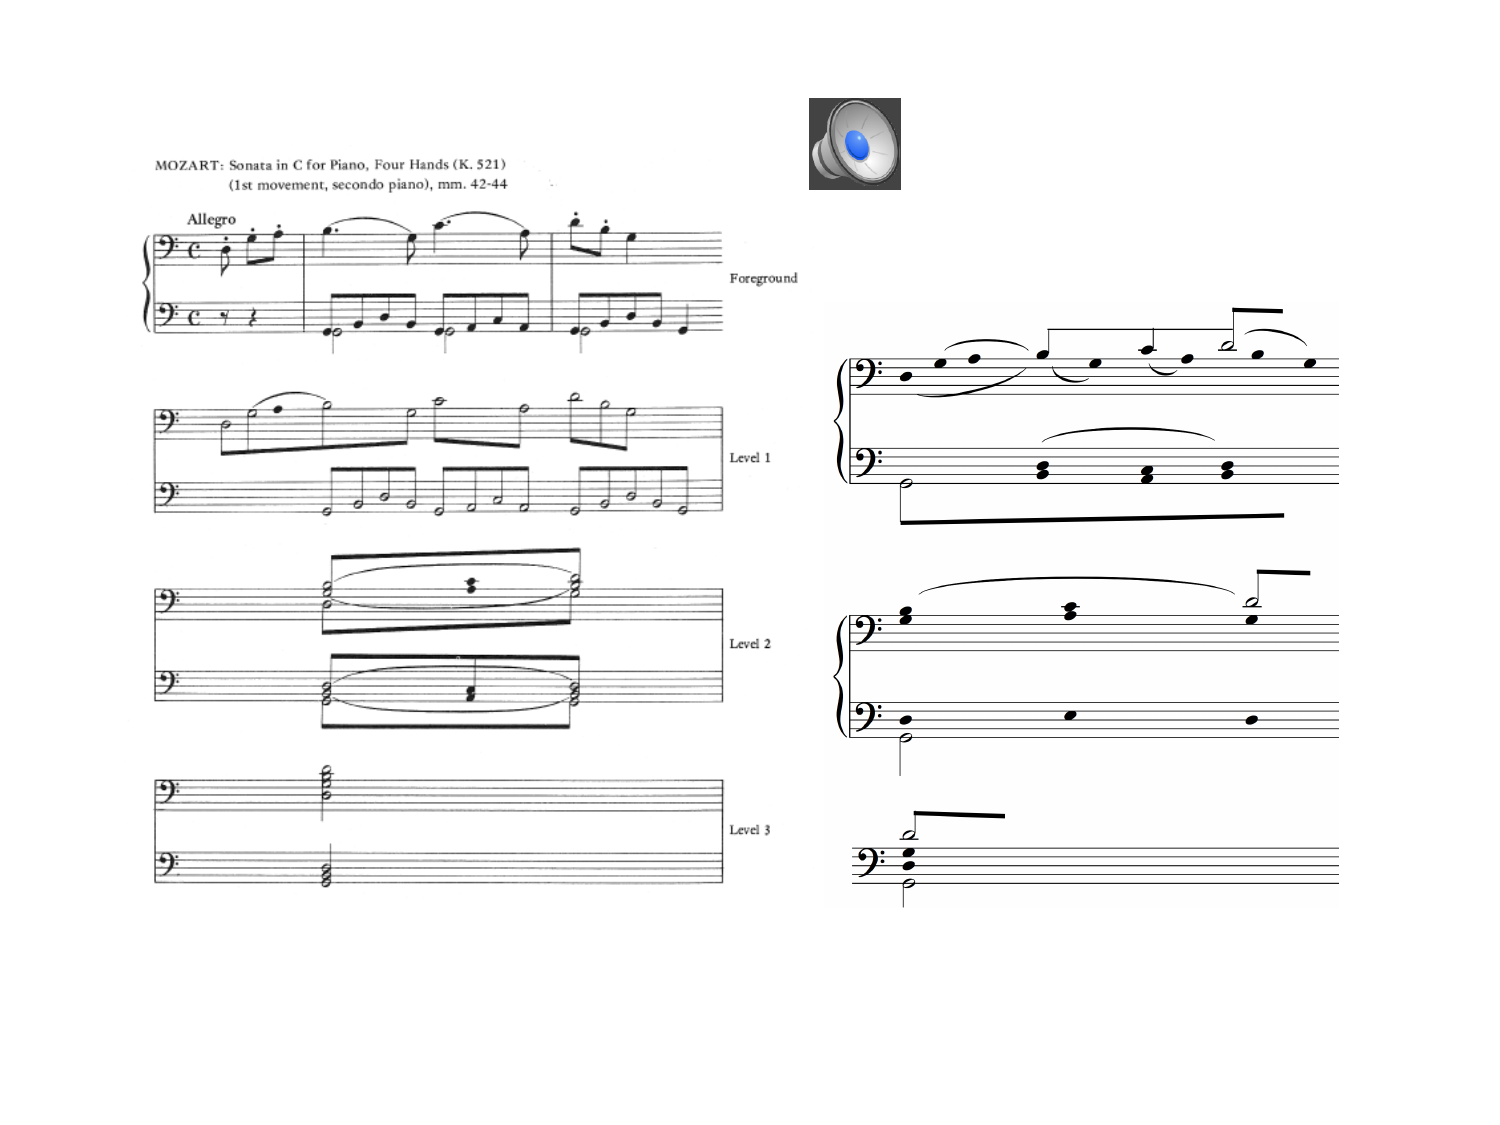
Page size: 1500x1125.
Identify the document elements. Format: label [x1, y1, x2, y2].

picture [124, 96, 903, 902]
picture [824, 301, 1339, 909]
